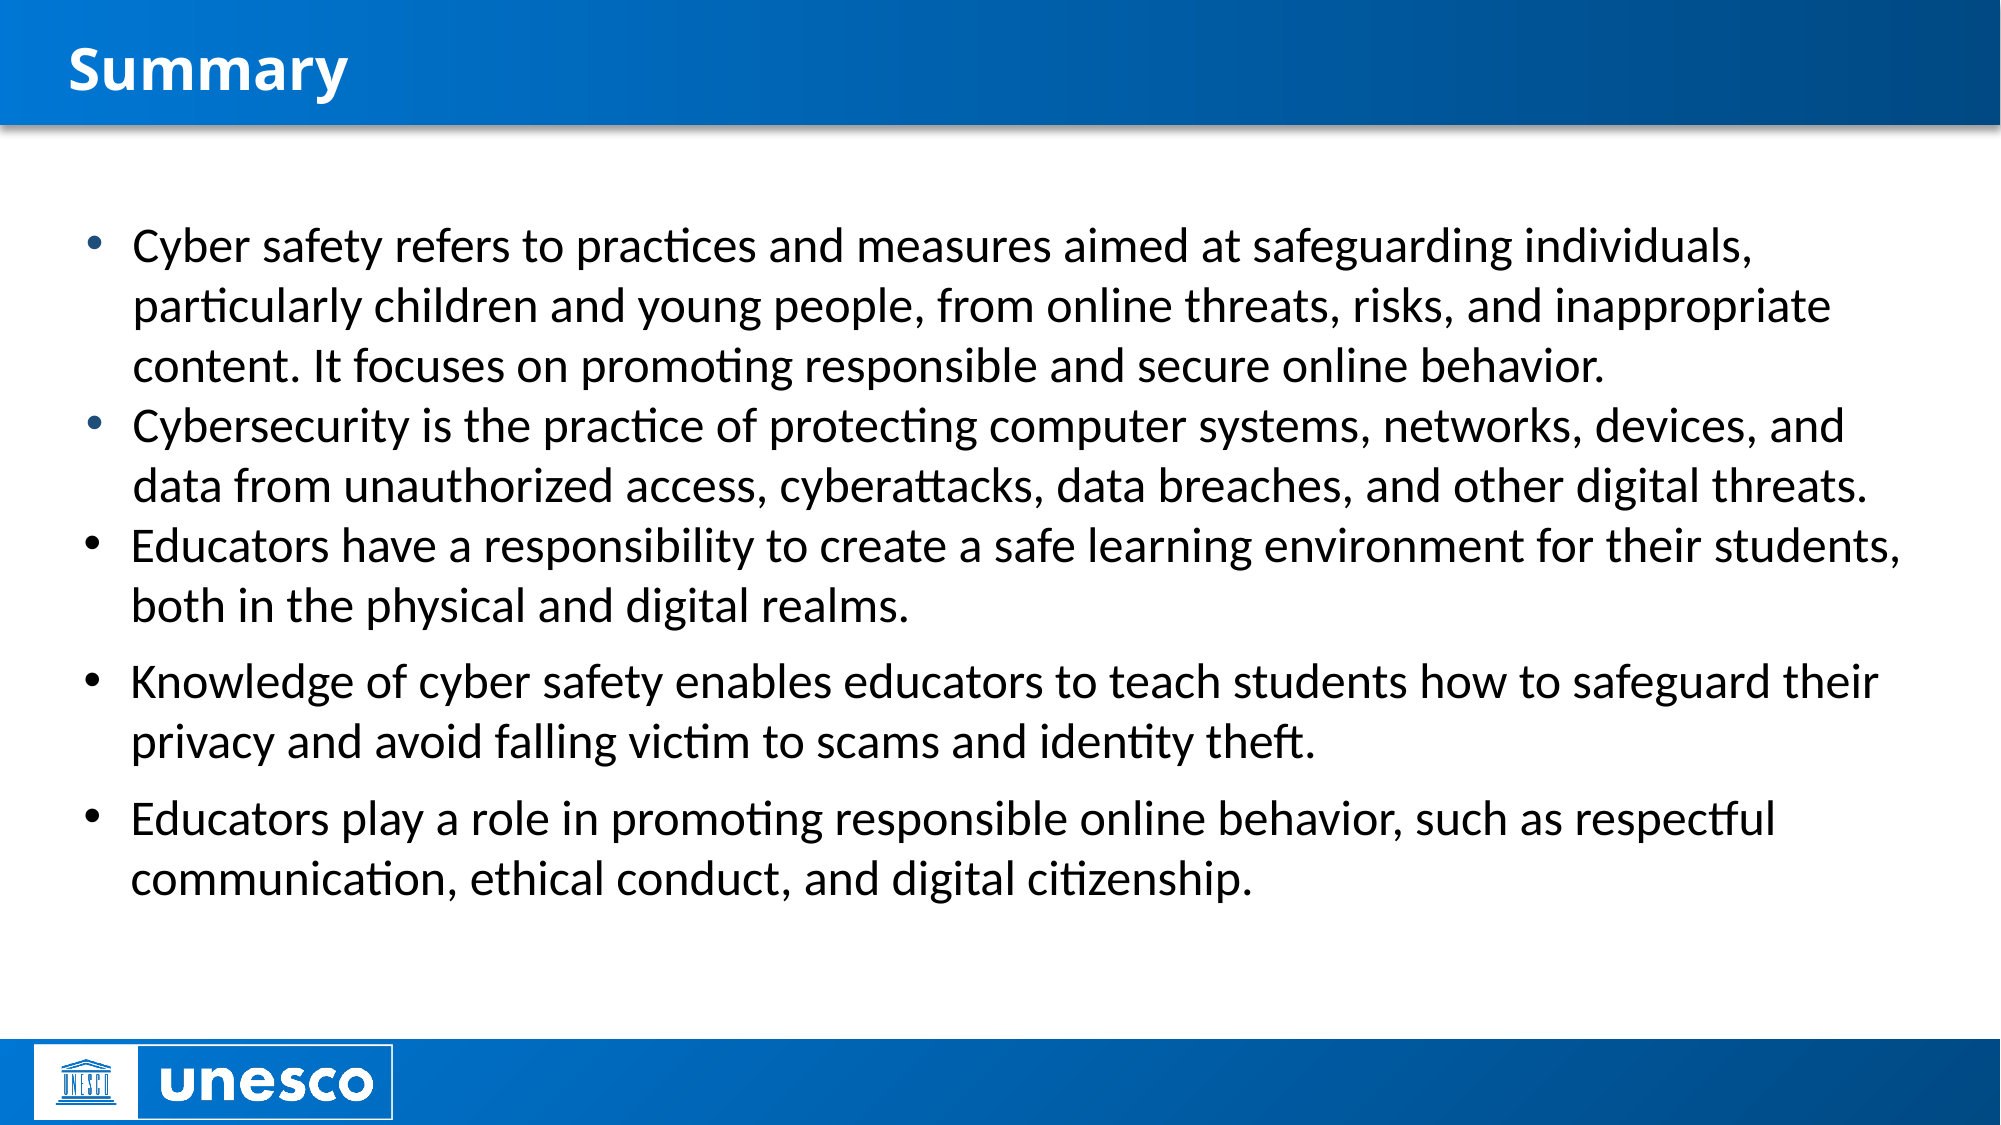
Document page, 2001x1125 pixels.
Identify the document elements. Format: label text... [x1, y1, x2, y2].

picture [34, 1044, 393, 1120]
title Summary [69, 24, 1931, 100]
text_box Cyber safety refers to practices and measures aimed at safeguarding individuals, particularly children and young people, from online threats, risks, and inappropriate content. It focuses on promoting responsible and secure online behavior. Cybersecurity is the practice of protecting computer systems, networks, devices, and data from unauthorized access, cyberattacks, data breaches, and other digital threats. Educators have a responsibility to create a safe learning environment for their students, both in the physical and digital realms. Knowledge of cyber safety enables educators to teach students how to safeguard their privacy and avoid falling victim to scams and identity theft. Educators play a role in promoting responsible online behavior, such as respectful communication, ethical conduct, and digital citizenship. [68, 204, 1931, 914]
list [38, 173, 1901, 334]
